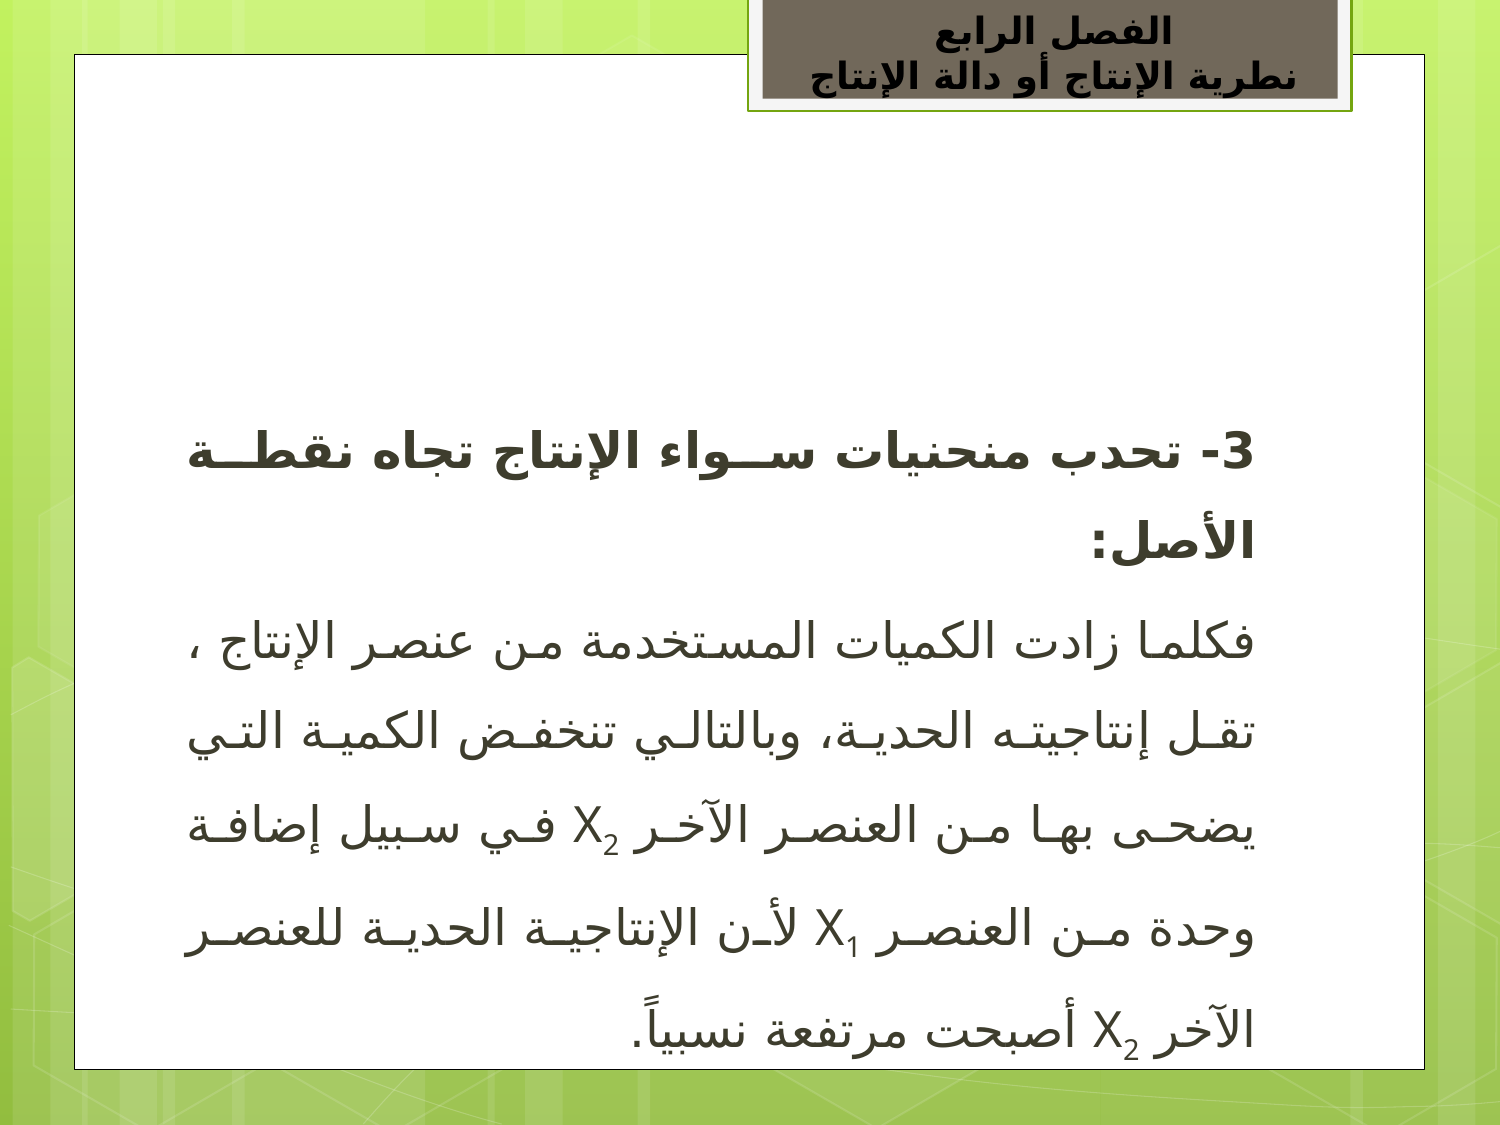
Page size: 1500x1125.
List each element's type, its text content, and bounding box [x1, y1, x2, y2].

text_box الفصل الرابع نطرية الإنتاج أو دالة الإنتاج [761, 0, 1347, 105]
list 3- تحدب منحنيات سواء الإنتاج تجاه نقطة الأصل: فكلما زادت الكميات المستخدمة من عنصر الإنتاج ، تقل إنتاجيته الحدية، وبالتالي تنخفض الكمية التي يضحى بها من العنصر الآخر X2 في سبيل إضافة وحدة من العنصر X1 لأن الإنتاجية الحدية للعنصر الآخر X2 أصبحت مرتفعة نسبياً. [171, 381, 1283, 957]
